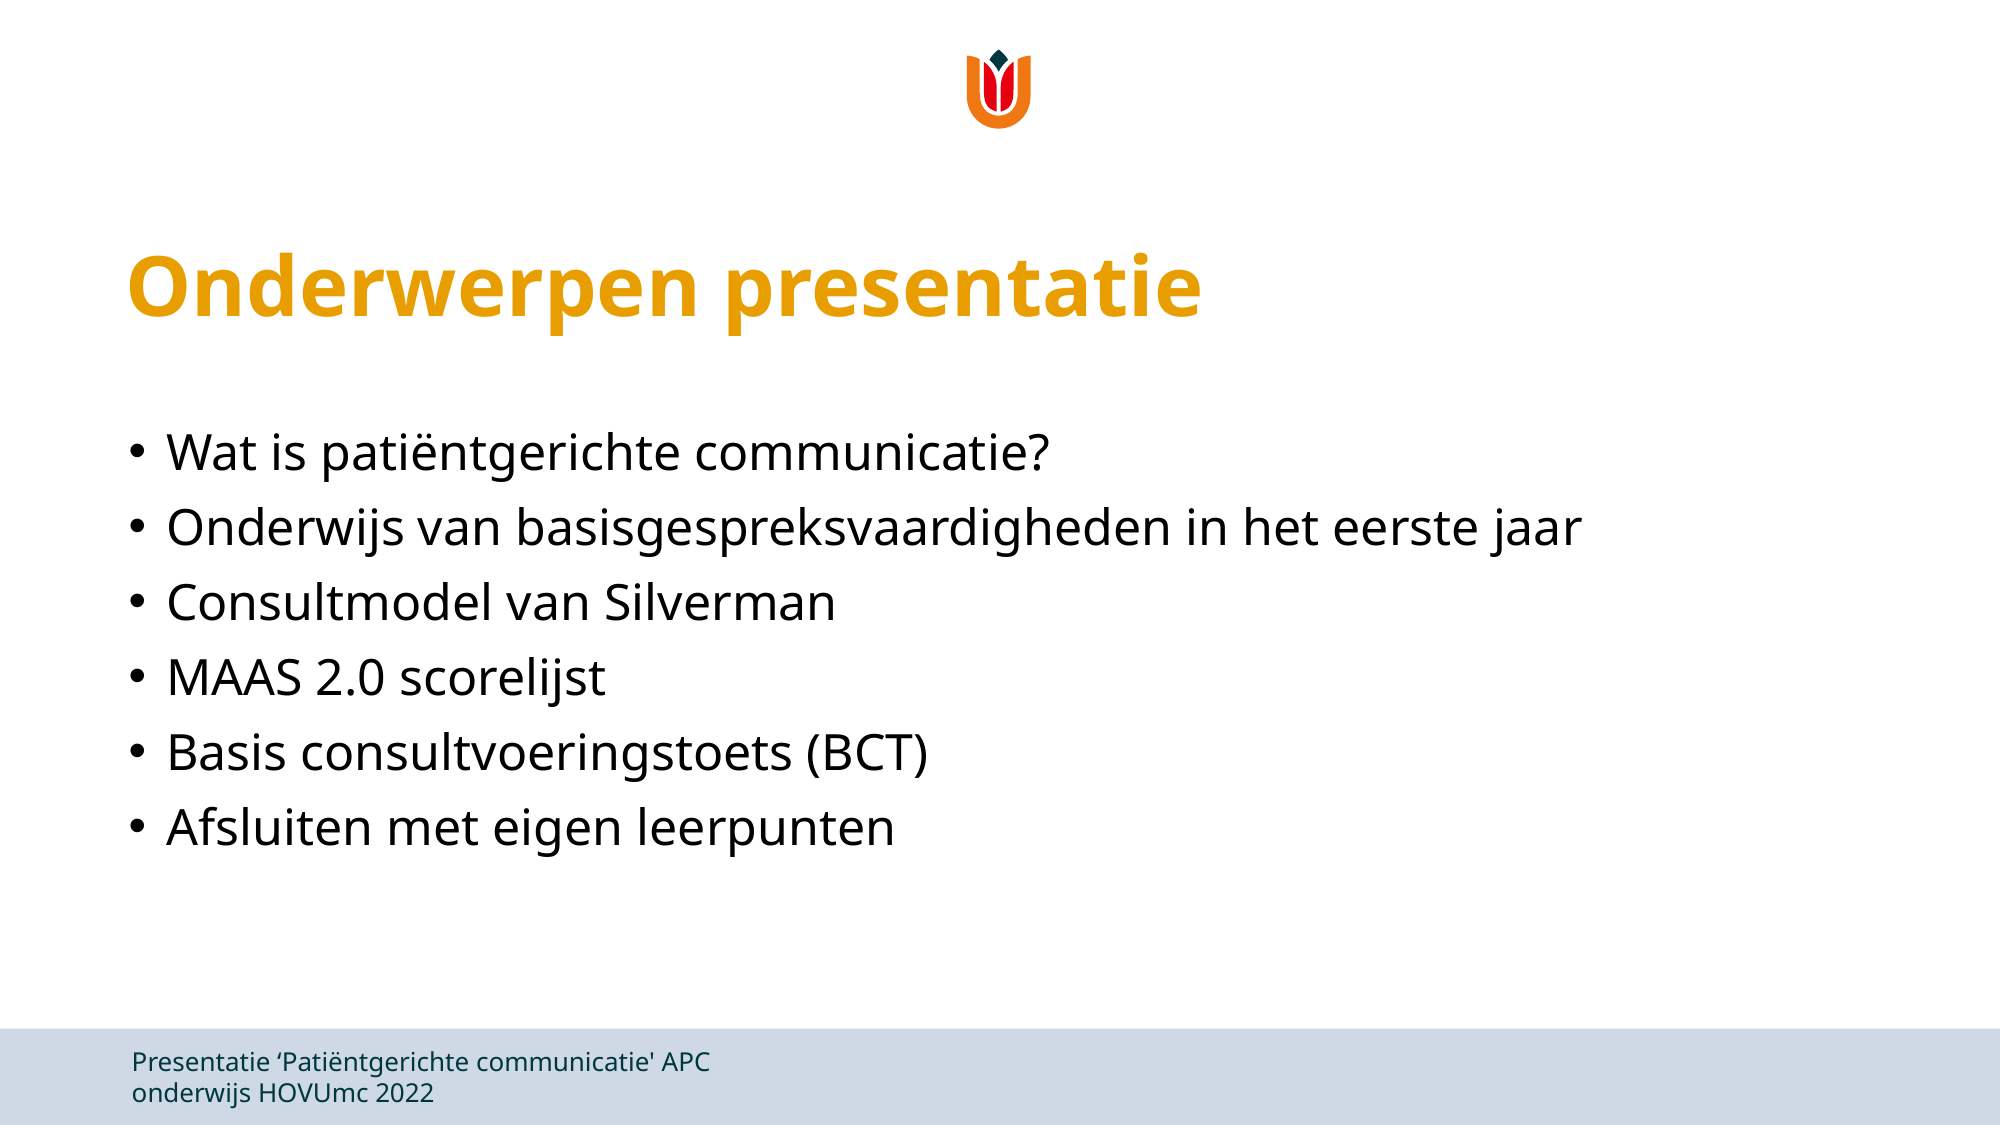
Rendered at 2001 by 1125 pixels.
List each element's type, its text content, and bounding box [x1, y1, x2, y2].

footer Presentatie ‘Patiëntgerichte communicatie' APC onderwijs HOVUmc 2022 [116, 1046, 792, 1107]
title Onderwerpen presentatie [110, 180, 1877, 398]
list Wat is patiëntgerichte communicatie? Onderwijs van basisgespreksvaardigheden in het eerste jaar Consultmodel van Silverman MAAS 2.0 scorelijst Basis consultvoeringstoets (BCT) Afsluiten met eigen leerpunten [113, 397, 1877, 1014]
